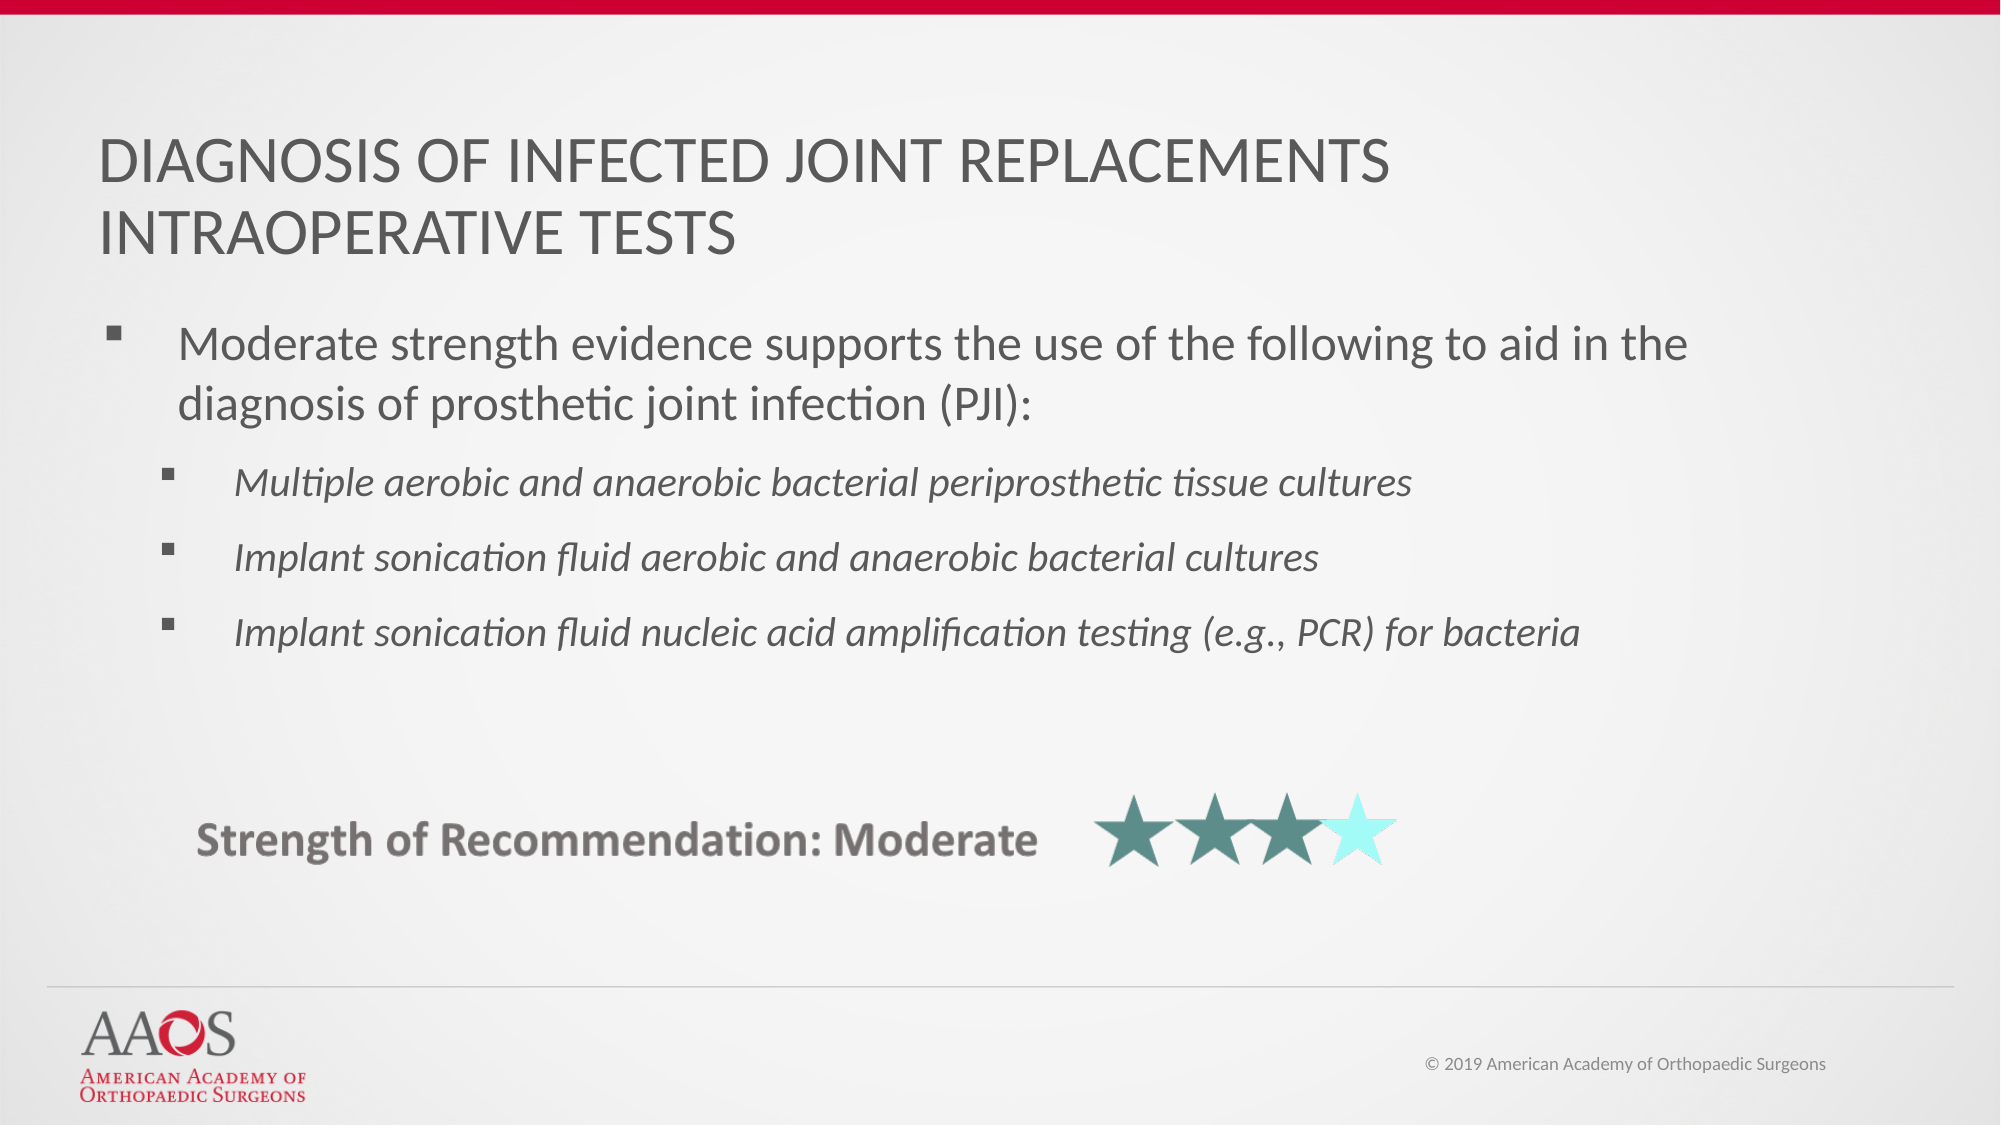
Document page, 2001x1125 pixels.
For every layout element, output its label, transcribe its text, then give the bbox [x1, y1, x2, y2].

footer © 2019 American Academy of Orthopaedic Surgeons [1289, 1032, 1965, 1093]
list Moderate strength evidence supports the use of the following to aid in the diagnosis of prosthetic joint infection (PJI): Multiple aerobic and anaerobic bacterial periprosthetic tissue cultures Implant sonication fluid aerobic and anaerobic bacterial cultures Implant sonication fluid nucleic acid amplification testing (e.g., PCR) for bacteria [87, 302, 1813, 449]
picture [0, 0, 2001, 1125]
text_box DIAGNOSIS OF INFECTED JOINT REPLACEMENTS INTRAOPERATIVE TESTS [83, 115, 1909, 278]
